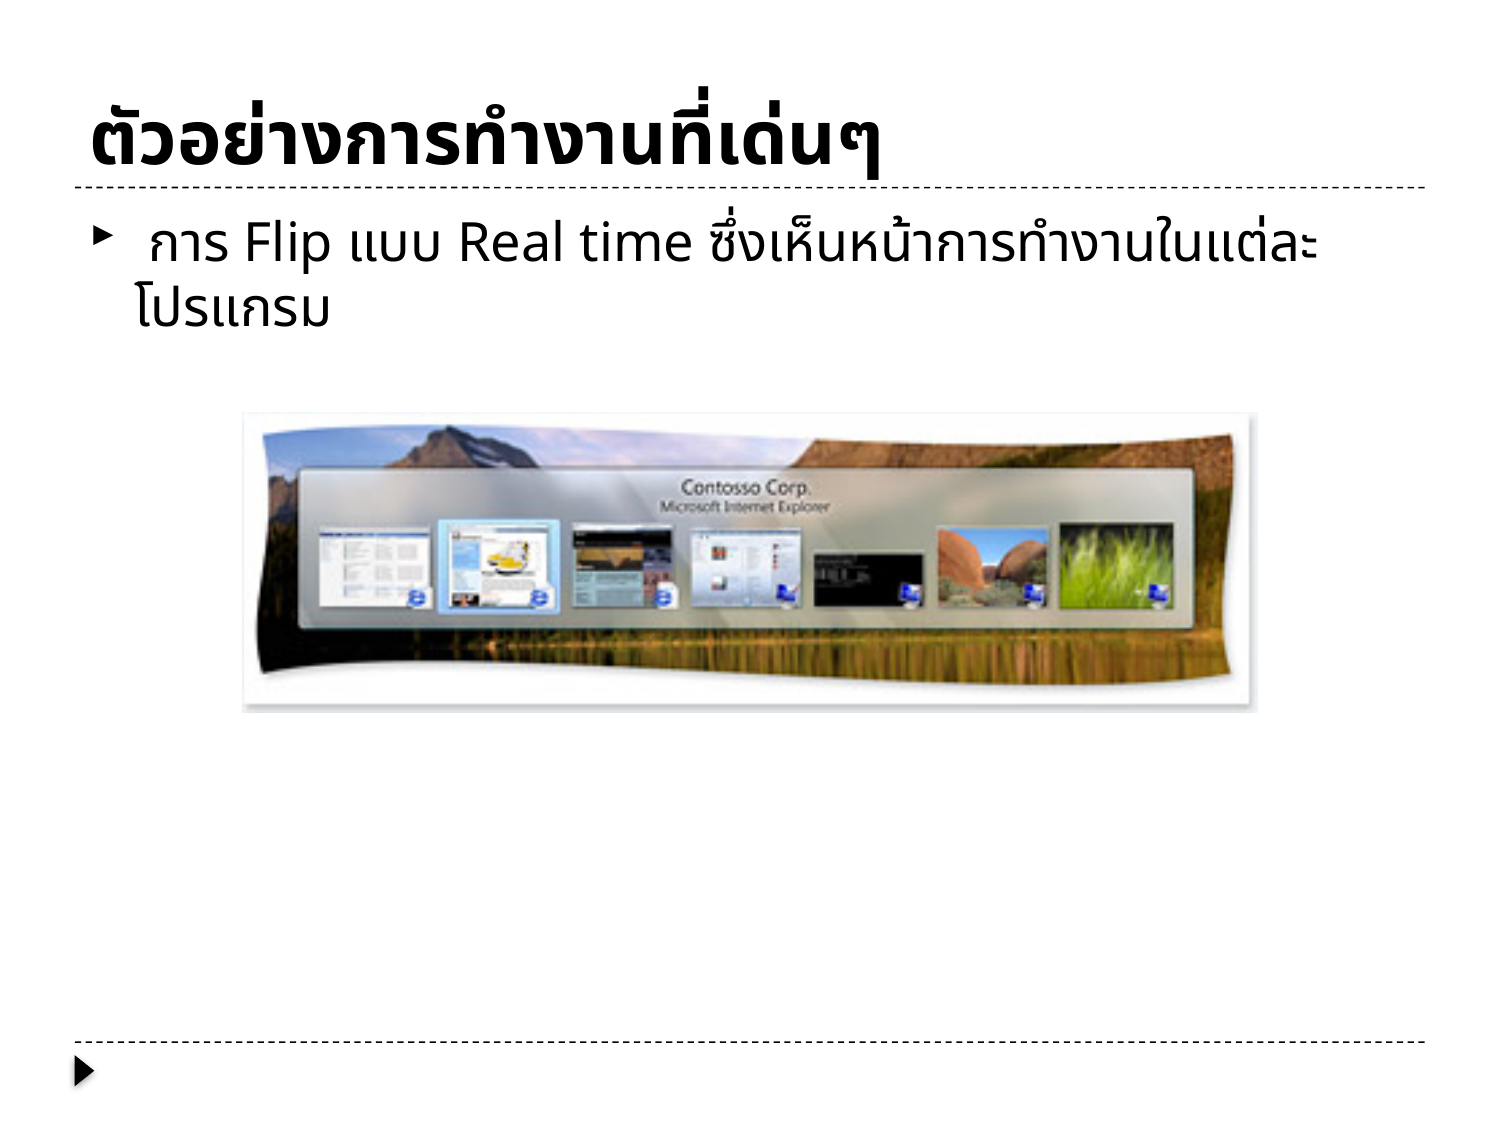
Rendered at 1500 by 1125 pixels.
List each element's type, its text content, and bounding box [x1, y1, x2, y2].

title ตัวอย่างการทำงานที่เด่นๆ [75, 24, 1425, 188]
list การ Flip แบบ Real time ซึ่งเห็นหน้าการทำงานในแต่ละโปรแกรม [75, 200, 1425, 1010]
picture [241, 412, 1259, 713]
